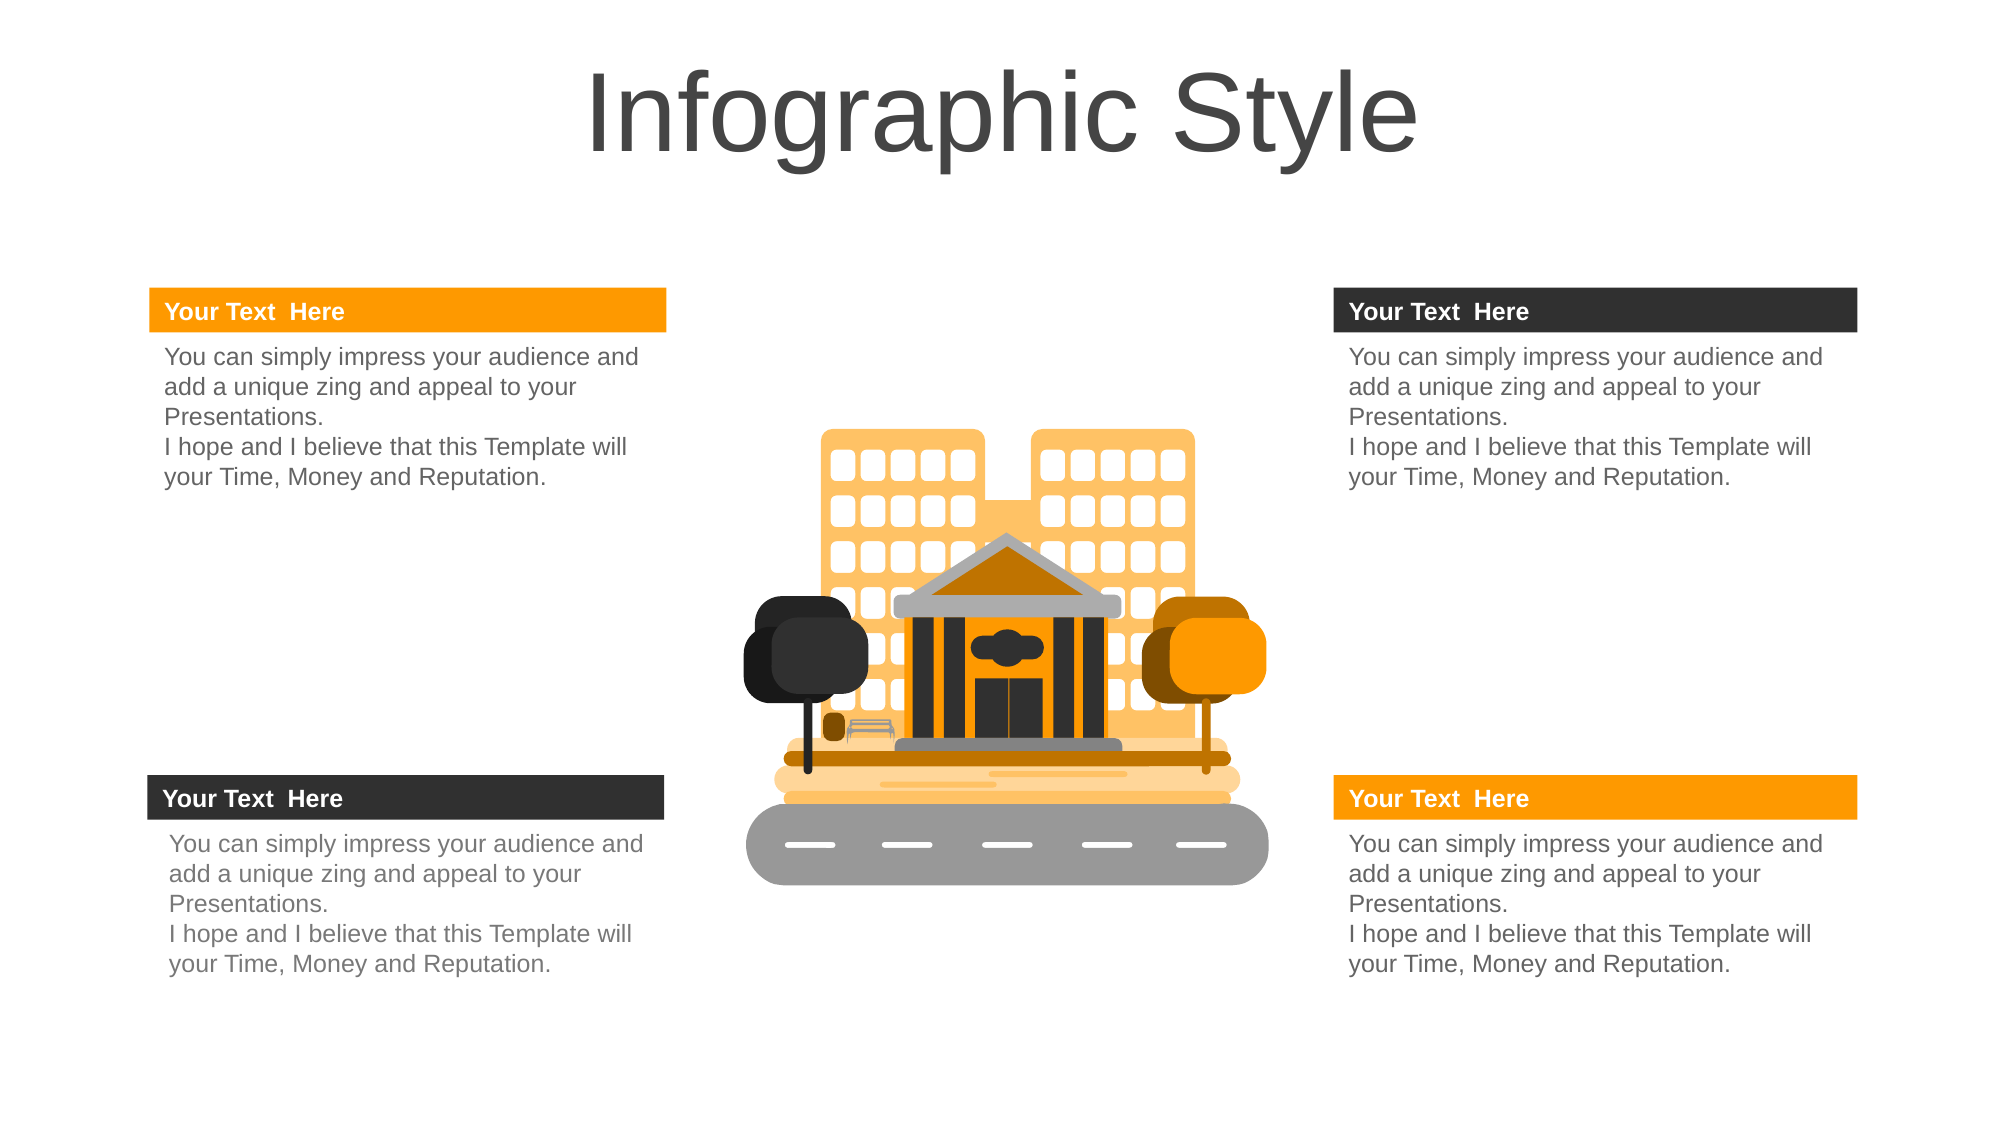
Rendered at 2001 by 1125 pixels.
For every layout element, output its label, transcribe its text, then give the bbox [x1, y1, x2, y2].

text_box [1333, 287, 1858, 500]
list Infographic Style [53, 55, 1952, 175]
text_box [149, 287, 667, 500]
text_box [1333, 775, 1858, 988]
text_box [147, 775, 672, 988]
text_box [743, 428, 1269, 886]
